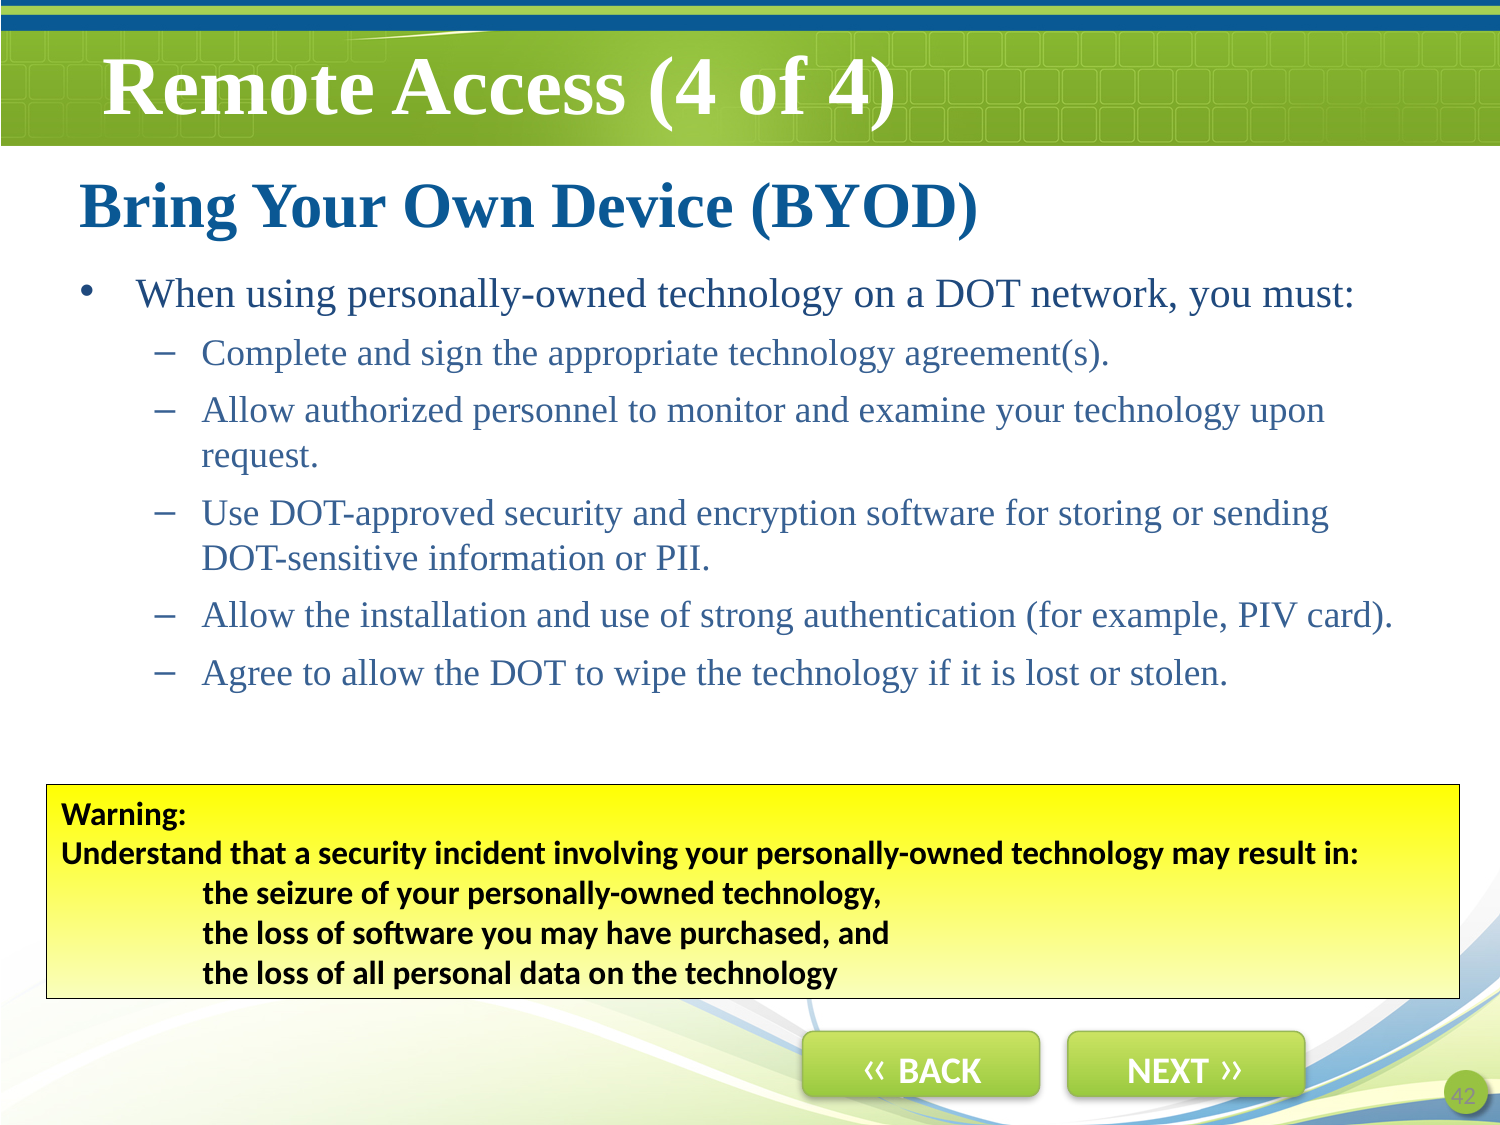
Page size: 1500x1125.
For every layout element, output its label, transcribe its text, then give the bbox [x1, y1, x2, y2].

slide_number 42 [1414, 1065, 1492, 1125]
title Remote Access (4 of 4) [87, 10, 1438, 152]
list Bring Your Own Device (BYOD) When using personally-owned technology on a DOT network, you must: Complete and sign the appropriate technology agreement(s). Allow authorized personnel to monitor and examine your technology upon request. Use DOT-approved security and encryption software for storing or sending DOT-sensitive information or PII. Allow the installation and use of strong authentication (for example, PIV card). Agree to allow the DOT to wipe the technology if it is lost or stolen. [64, 155, 1415, 784]
text_box Warning: Understand that a security incident involving your personally-owned technology may result in: the seizure of your personally-owned technology, the loss of software you may have purchased, and the loss of all personal data on the technology [46, 784, 1460, 999]
picture [1, 0, 1500, 1125]
